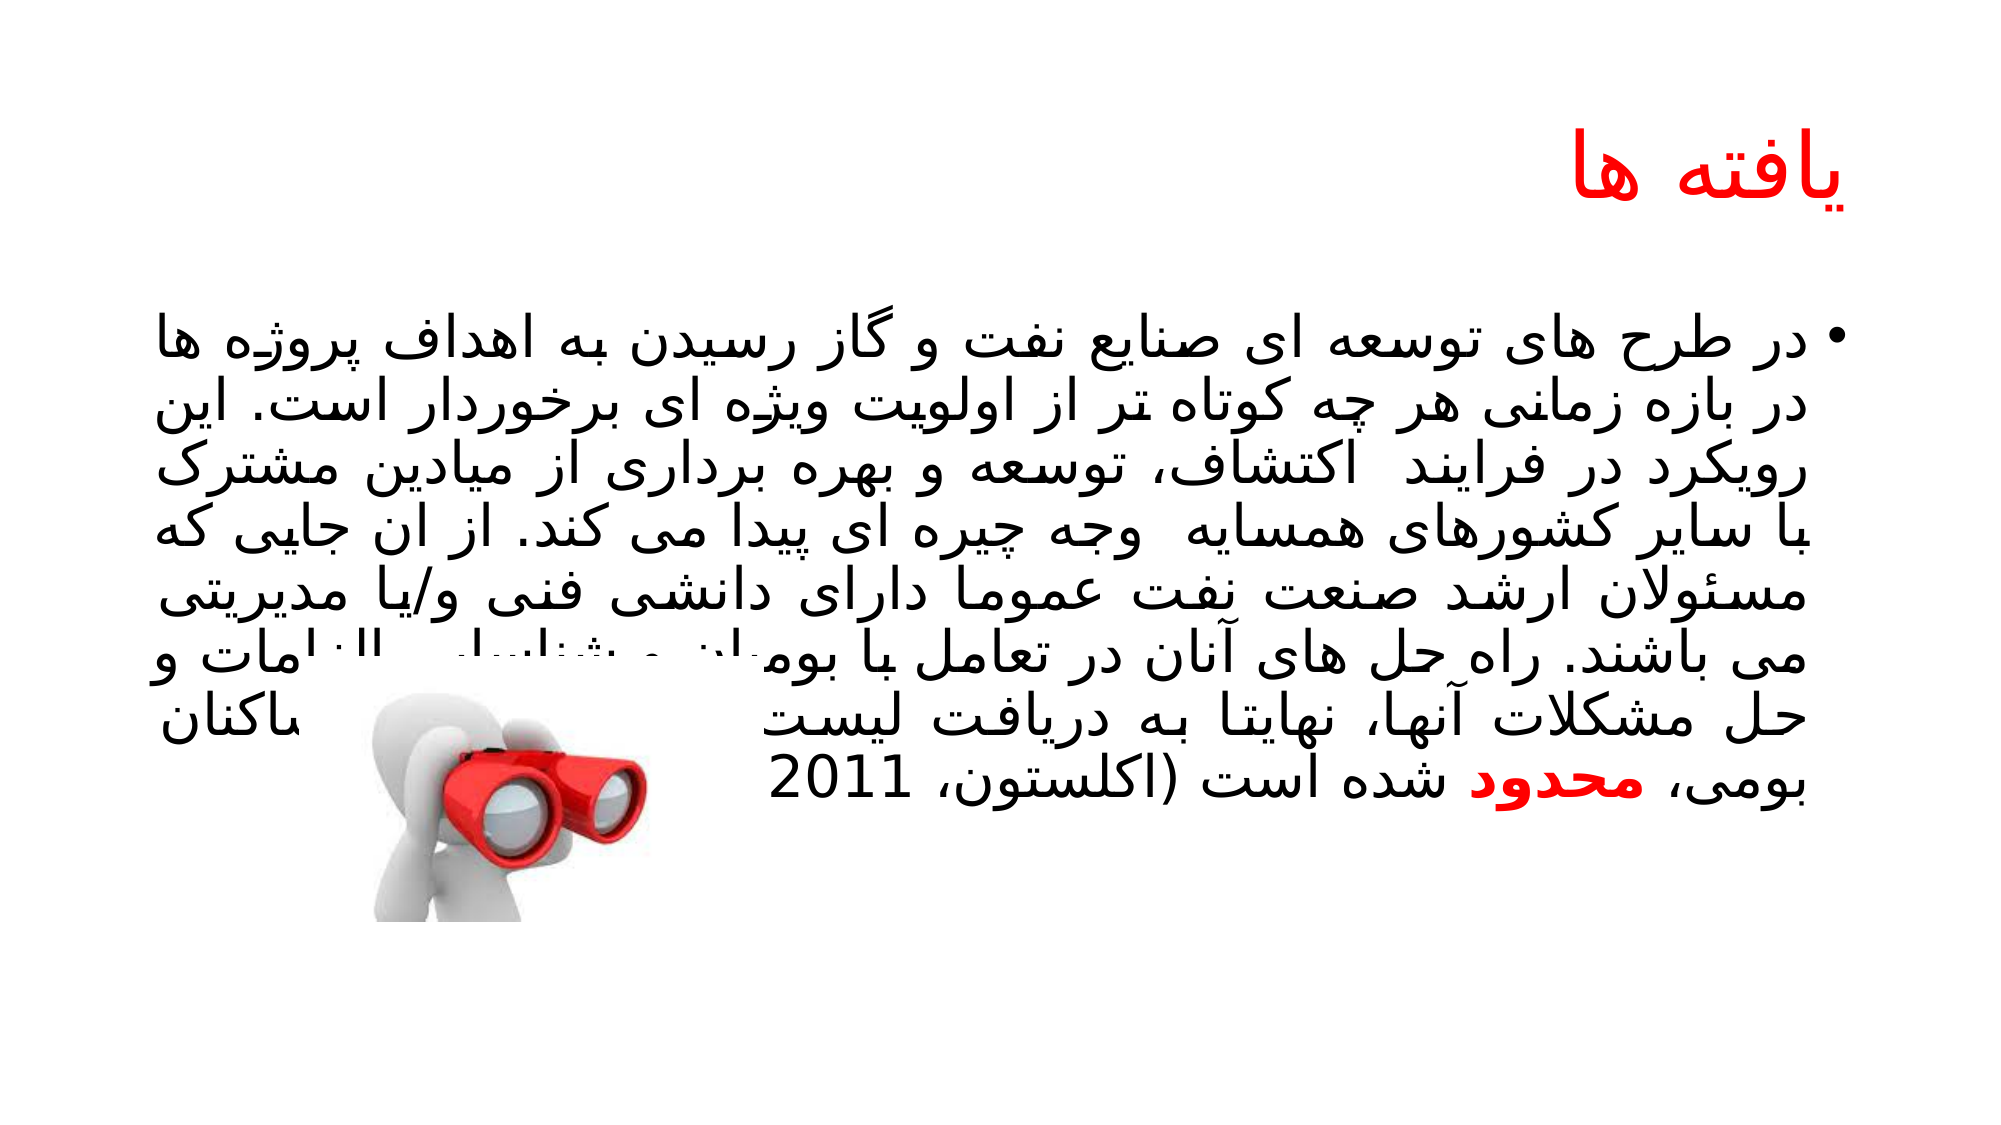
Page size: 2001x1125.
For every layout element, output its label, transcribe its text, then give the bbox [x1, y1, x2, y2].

title یافته ها [137, 59, 1863, 278]
list در طرح های توسعه ای صنایع نفت و گاز رسیدن به اهداف پروژه ها در بازه زمانی هر چه کوتاه تر از اولویت ویژه ای برخوردار است. این رویکرد در فرایند اکتشاف، توسعه و بهره برداری از میادین مشترک با سایر کشورهای همسایه وجه چیره ای پیدا می کند. از ان جایی که مسئولان ارشد صنعت نفت عموما دارای دانشی فنی و/یا مدیریتی می باشند. راه حل های آنان در تعامل با بومیان و شناسایی الزامات و حل مشکلات آنها، نهایتا به دریافت لیست درخواست های ساکنان بومی، محدود شده است (اکلستون، 2011، 176) [137, 299, 1863, 1014]
picture [299, 656, 764, 922]
